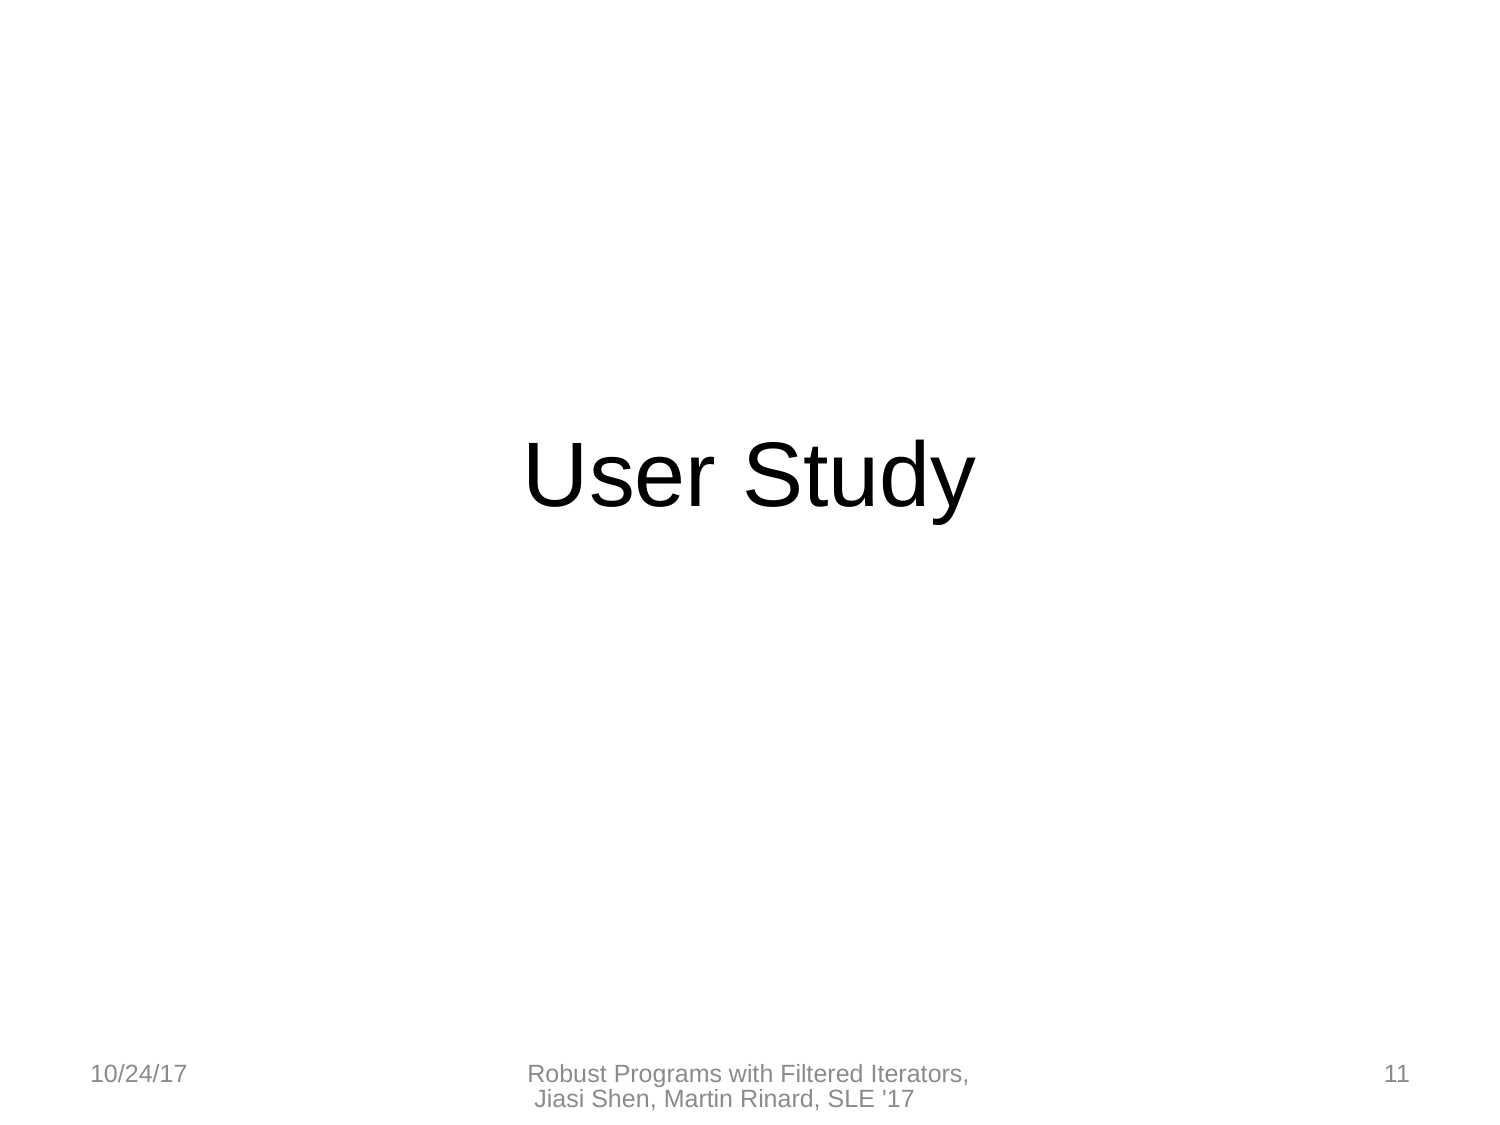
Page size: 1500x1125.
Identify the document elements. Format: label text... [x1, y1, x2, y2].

title User Study [112, 349, 1388, 591]
slide_number 11 [1074, 1042, 1425, 1103]
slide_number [75, 1042, 425, 1103]
footer Robust Programs with Filtered Iterators, Jiasi Shen, Martin Rinard, SLE '17 [512, 1042, 988, 1103]
